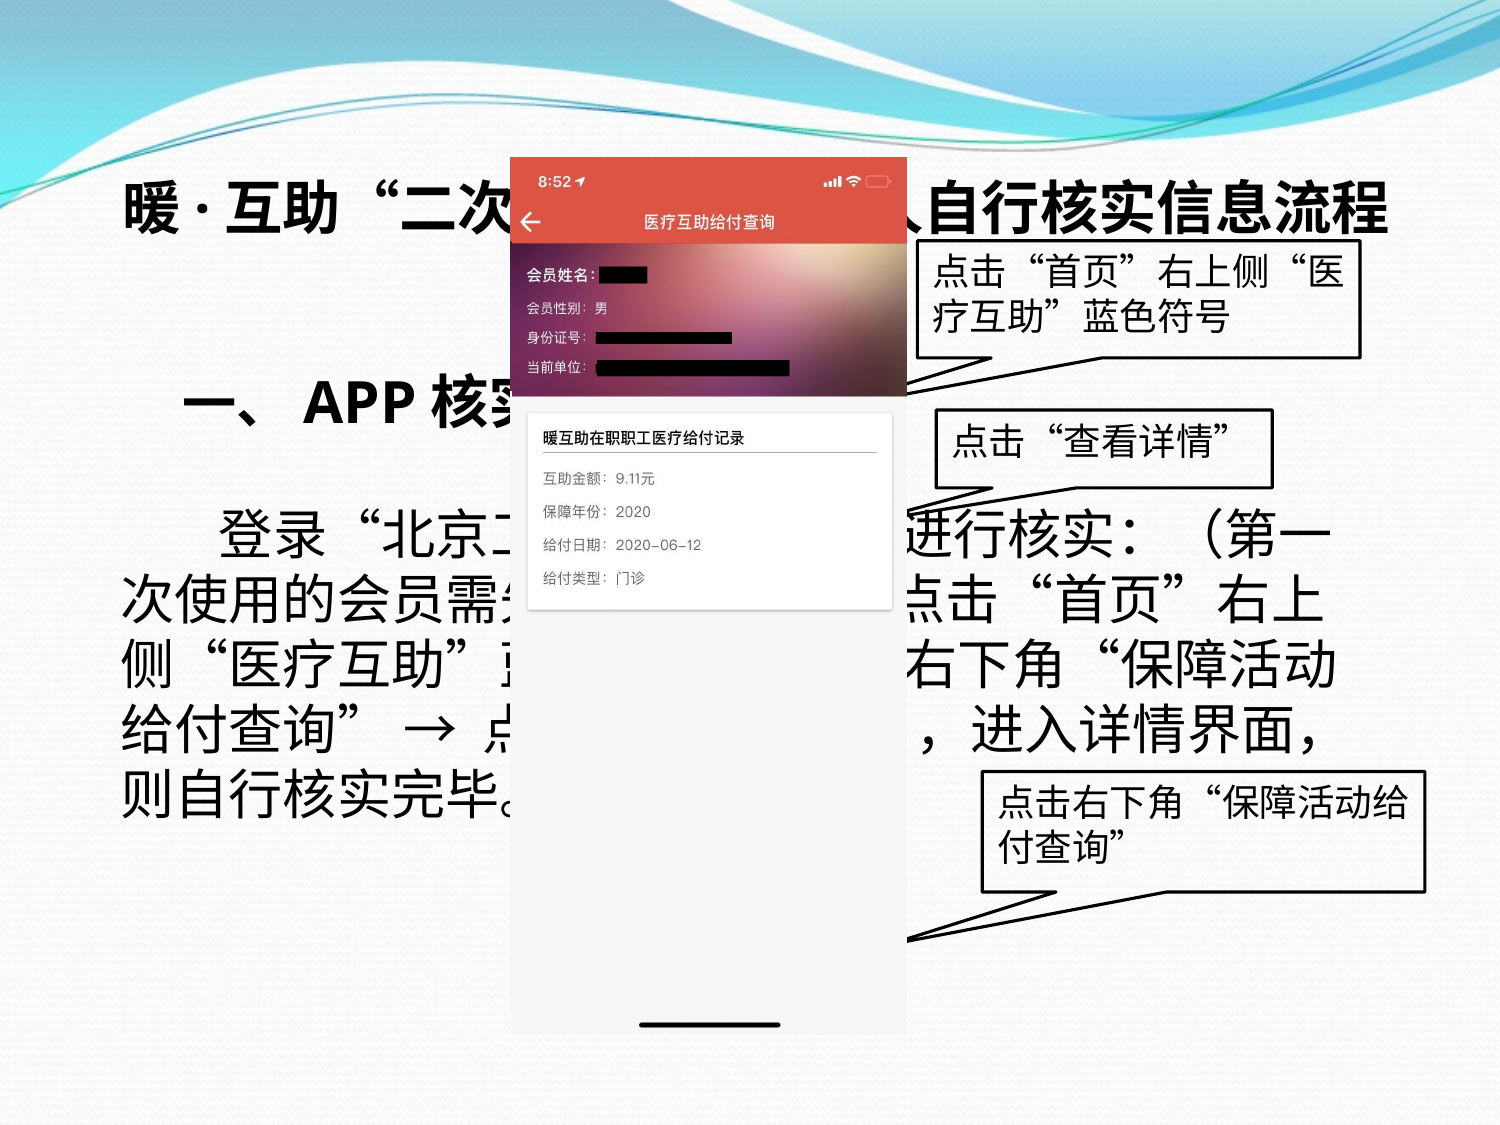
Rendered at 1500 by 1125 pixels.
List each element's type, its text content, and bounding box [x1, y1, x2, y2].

text_box 一、APP核实 登录“北京工会12351”APP进行核实：（第一次使用的会员需先进行注册）→ 点击“首页”右上侧“医疗互助”蓝色符号 → 点击右下角“保障活动给付查询” → 点击“查看详情”，进入详情界面，则自行核实完毕。 [912, 357, 1395, 833]
text_box 暖·互助“二次报销”职工个人自行核实信息流程 [911, 164, 1407, 249]
text_box 点击“首页”右上侧“医疗互助”蓝色符号 [912, 240, 1361, 393]
text_box 点击“查看详情” [912, 410, 1273, 515]
text_box 暖·互助“二次报销”职工个人自行核实信息流程 [105, 164, 504, 249]
text_box 点击右下角“保障活动给付查询” [912, 771, 1425, 941]
picture [0, 0, 1500, 1125]
text_box 一、APP核实 登录“北京工会12351”APP进行核实：（第一次使用的会员需先进行注册）→ 点击“首页”右上侧“医疗互助”蓝色符号 → 点击右下角“保障活动给付查询” → 点击“查看详情”，进入详情界面，则自行核实完毕。 [105, 357, 504, 833]
